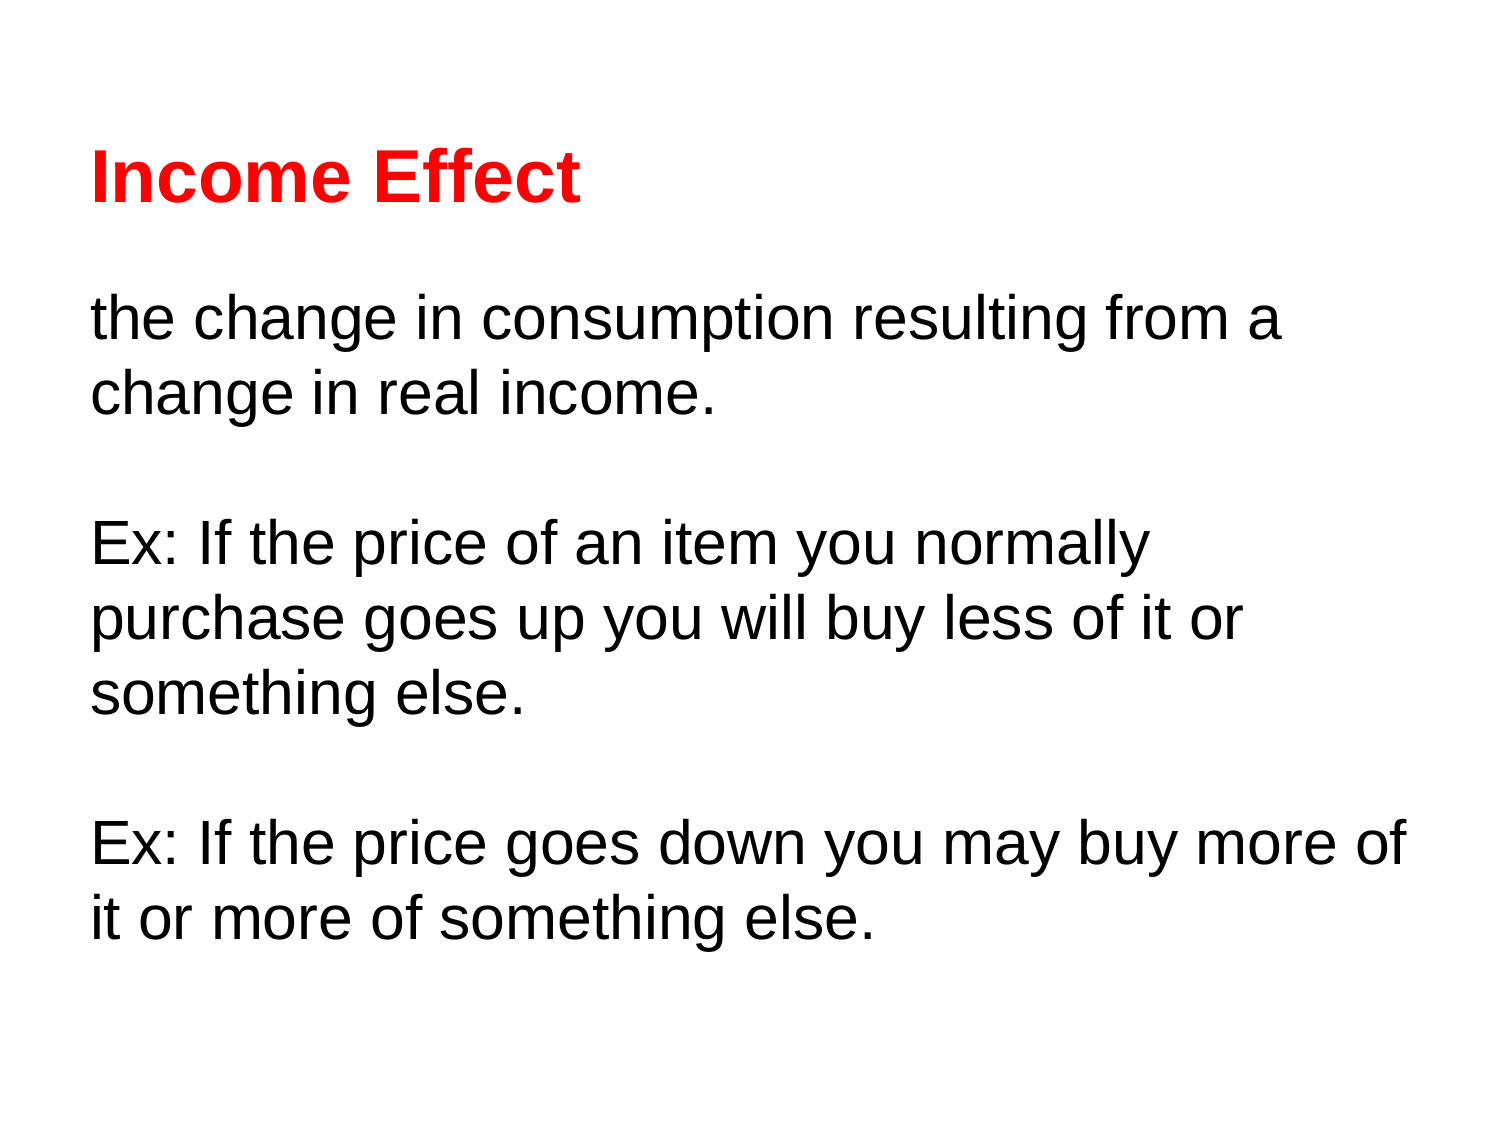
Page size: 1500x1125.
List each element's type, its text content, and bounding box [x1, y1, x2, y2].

list the change in consumption resulting from a change in real income. Ex: If the price of an item you normally purchase goes up you will buy less of it or something else. Ex: If the price goes down you may buy more of it or more of something else. [75, 262, 1425, 1078]
title Income Effect [75, 45, 1425, 233]
